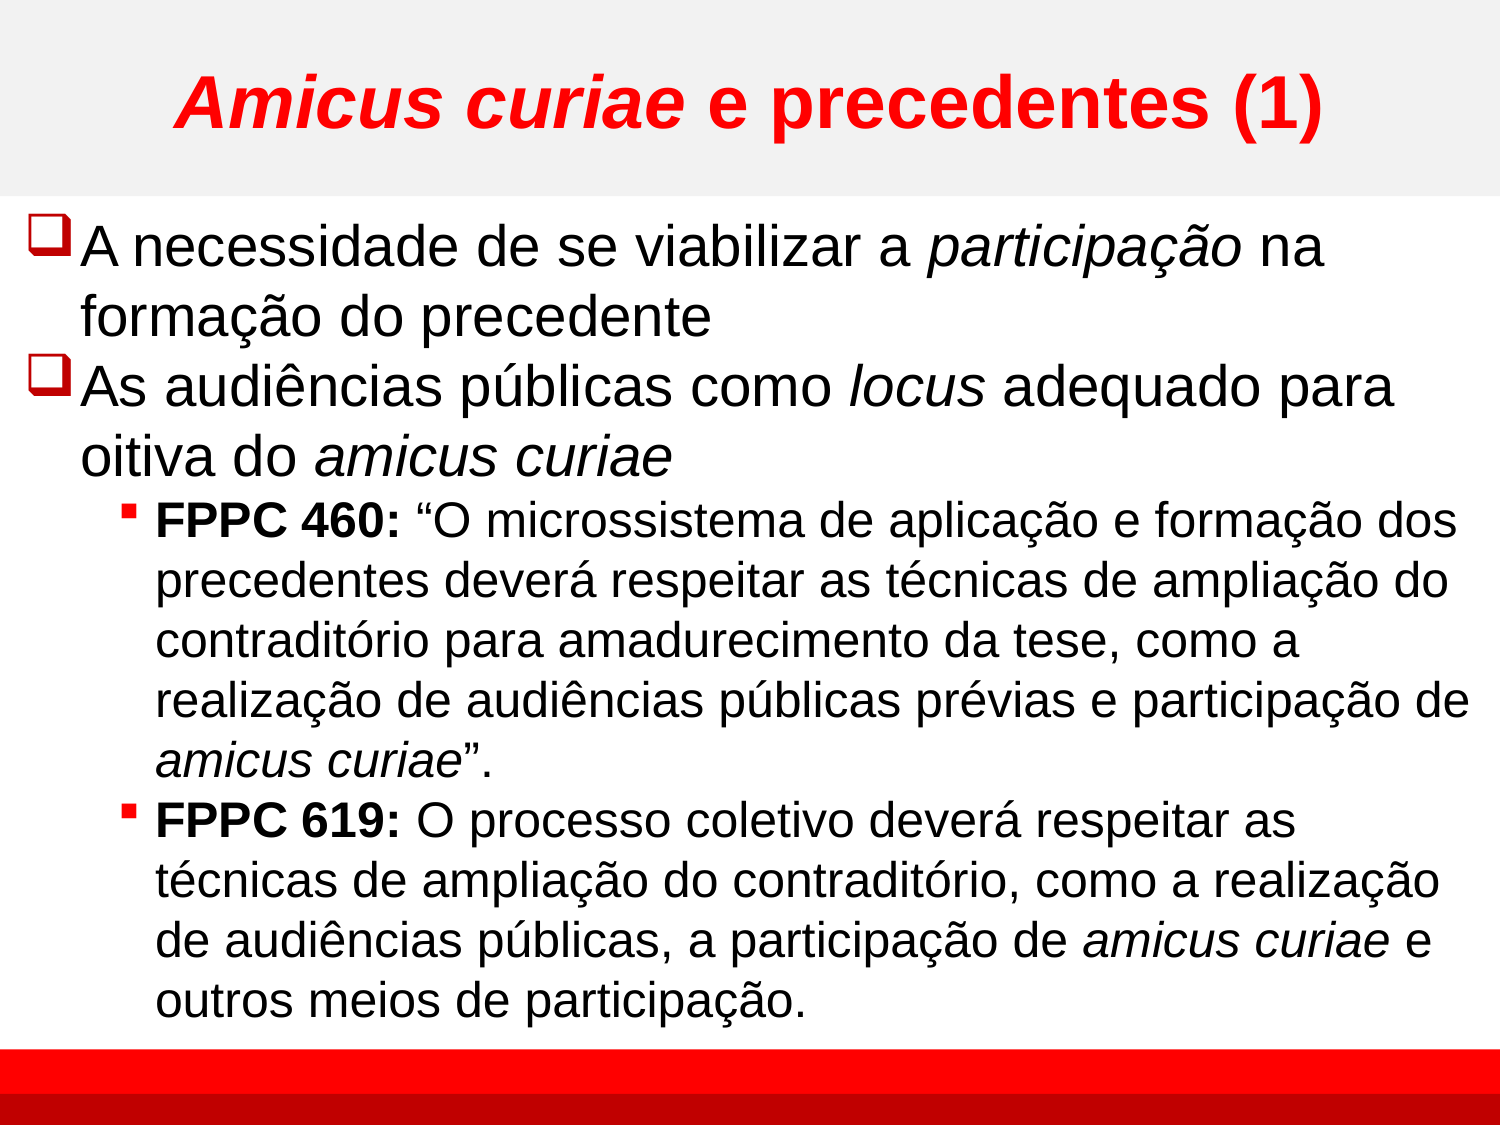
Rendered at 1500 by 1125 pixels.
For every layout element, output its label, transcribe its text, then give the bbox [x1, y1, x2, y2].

title Amicus curiae e precedentes (1) [0, 0, 1500, 197]
text_box A necessidade de se viabilizar a participação na formação do precedente As audiências públicas como locus adequado para oitiva do amicus curiae FPPC 460: “O microssistema de aplicação e formação dos precedentes deverá respeitar as técnicas de ampliação do contraditório para amadurecimento da tese, como a realização de audiências públicas prévias e participação de amicus curiae”. FPPC 619: O processo coletivo deverá respeitar as técnicas de ampliação do contraditório, como a realização de audiências públicas, a participação de amicus curiae e outros meios de participação. [9, 200, 1500, 1047]
text_box [0, 1092, 1500, 1125]
text_box [0, 1047, 1500, 1092]
